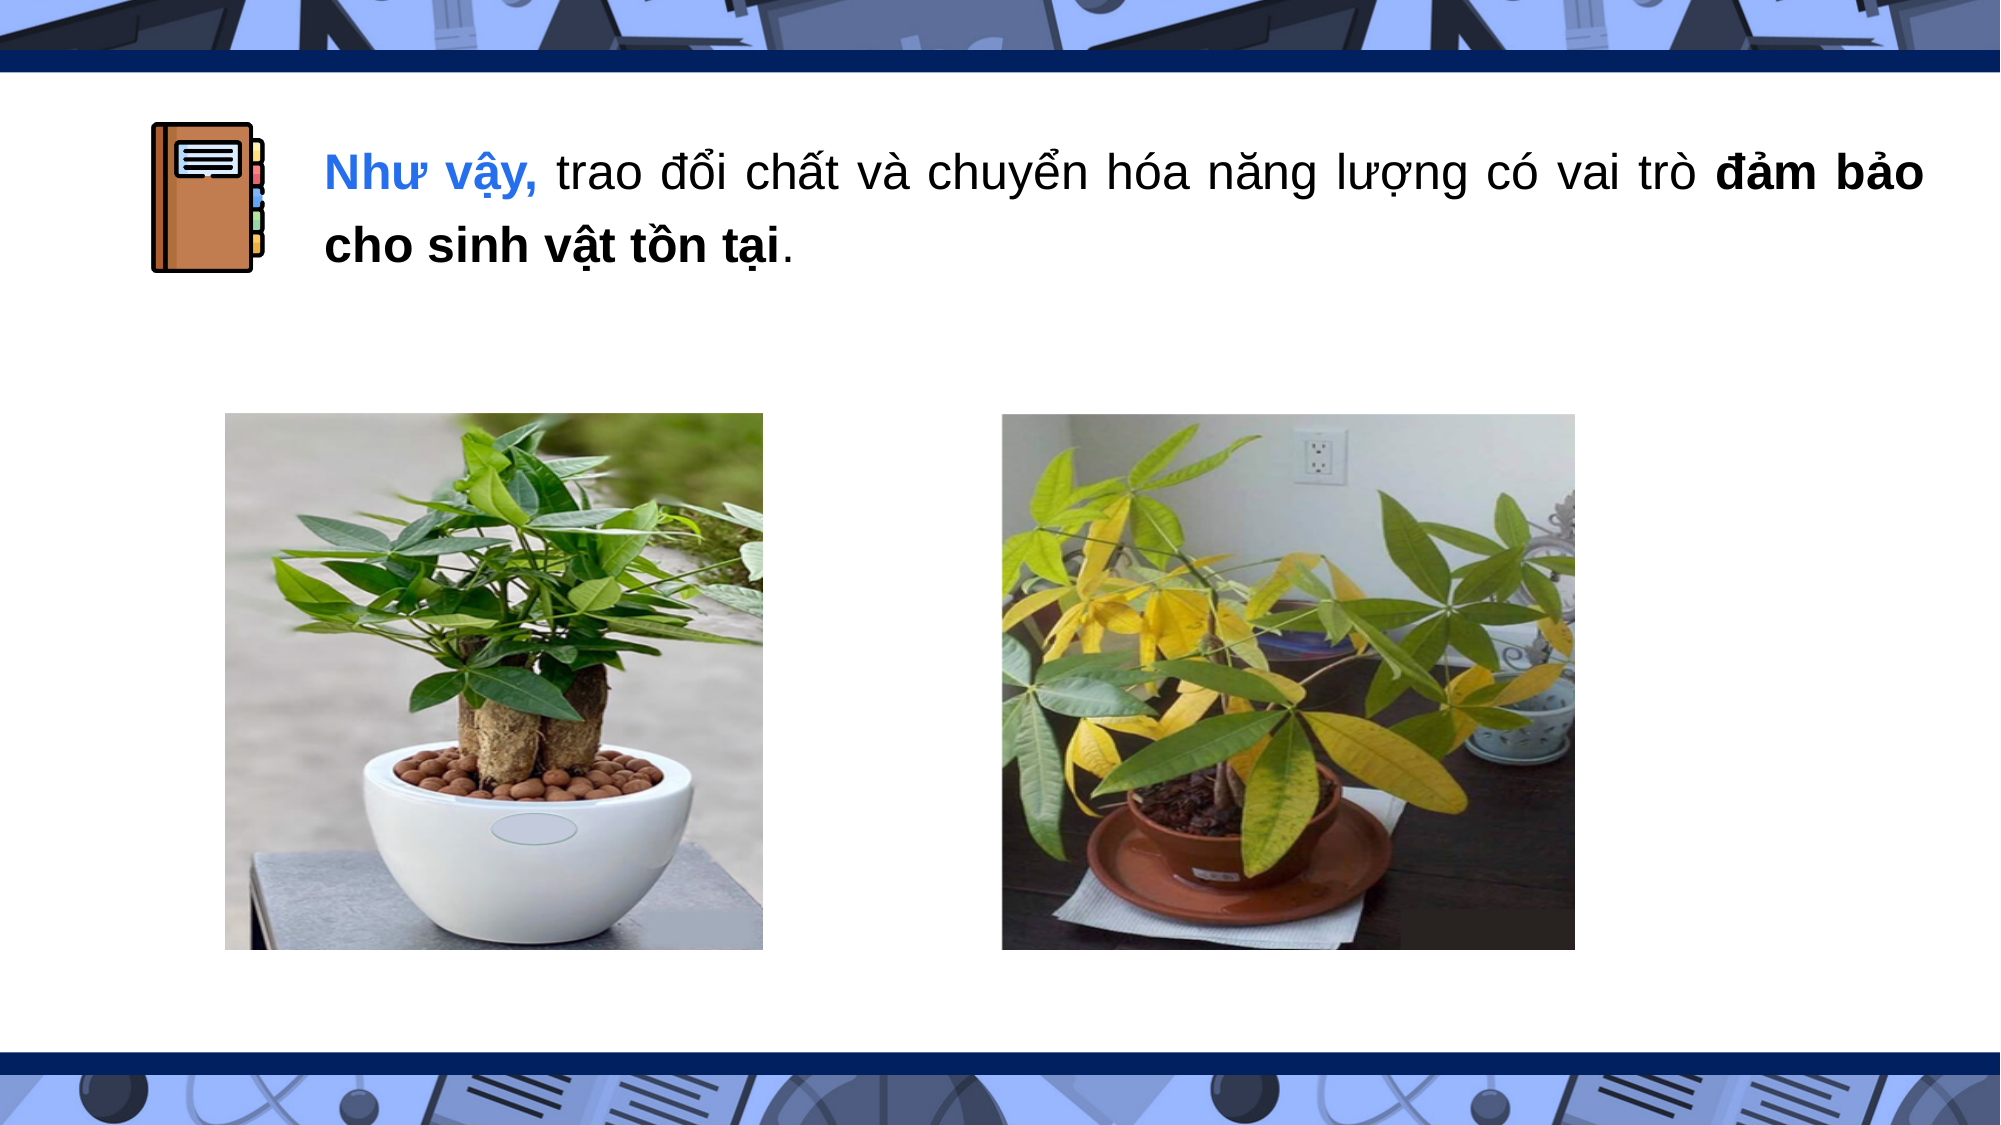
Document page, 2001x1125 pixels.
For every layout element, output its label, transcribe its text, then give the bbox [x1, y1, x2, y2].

picture [149, 122, 283, 273]
picture [999, 412, 1575, 950]
picture [224, 412, 763, 950]
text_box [0, 0, 2000, 73]
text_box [0, 1052, 2000, 1125]
text_box Như vậy, trao đổi chất và chuyển hóa năng lượng có vai trò đảm bảo cho sinh vật tồn tại. [324, 128, 1925, 273]
